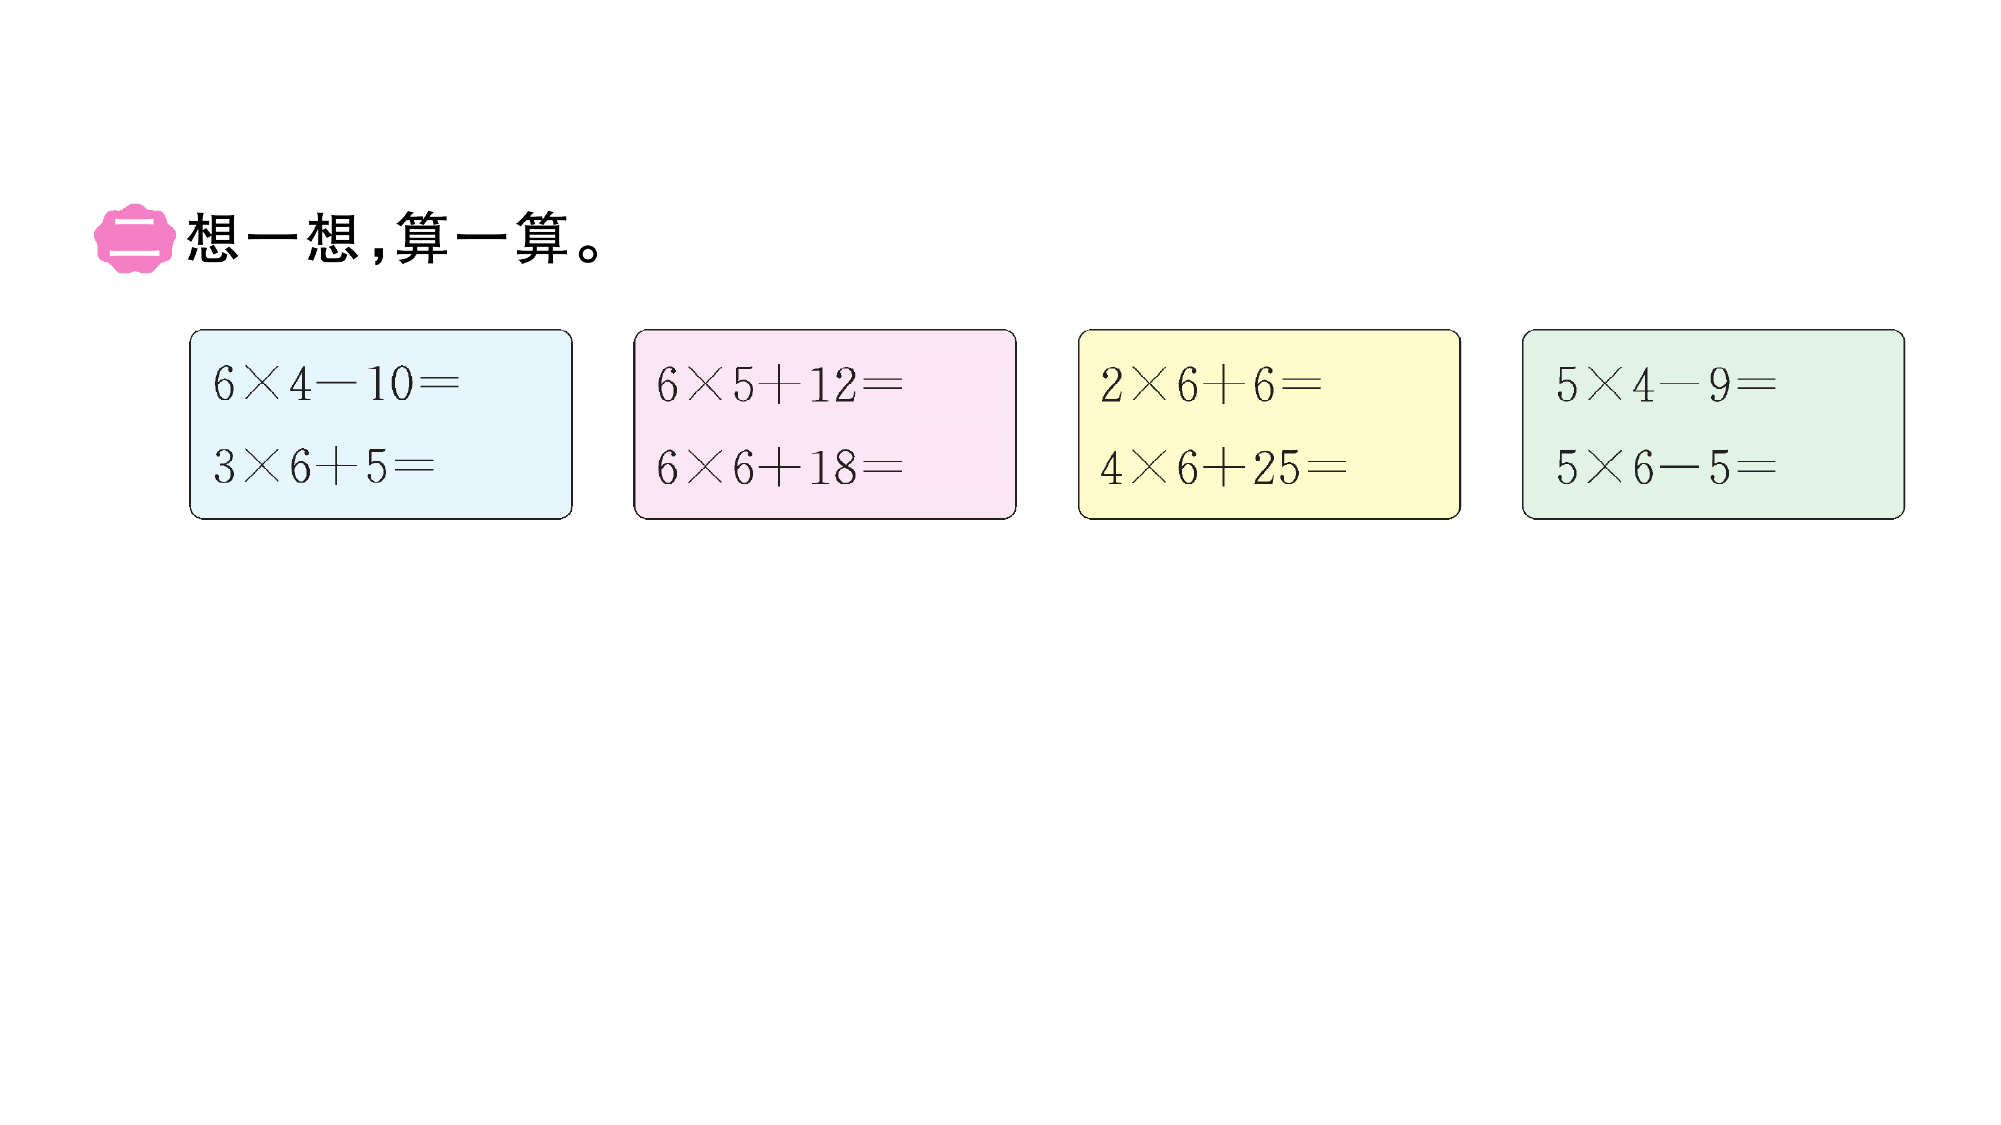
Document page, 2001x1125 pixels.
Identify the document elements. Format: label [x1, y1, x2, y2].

picture [90, 172, 1981, 540]
